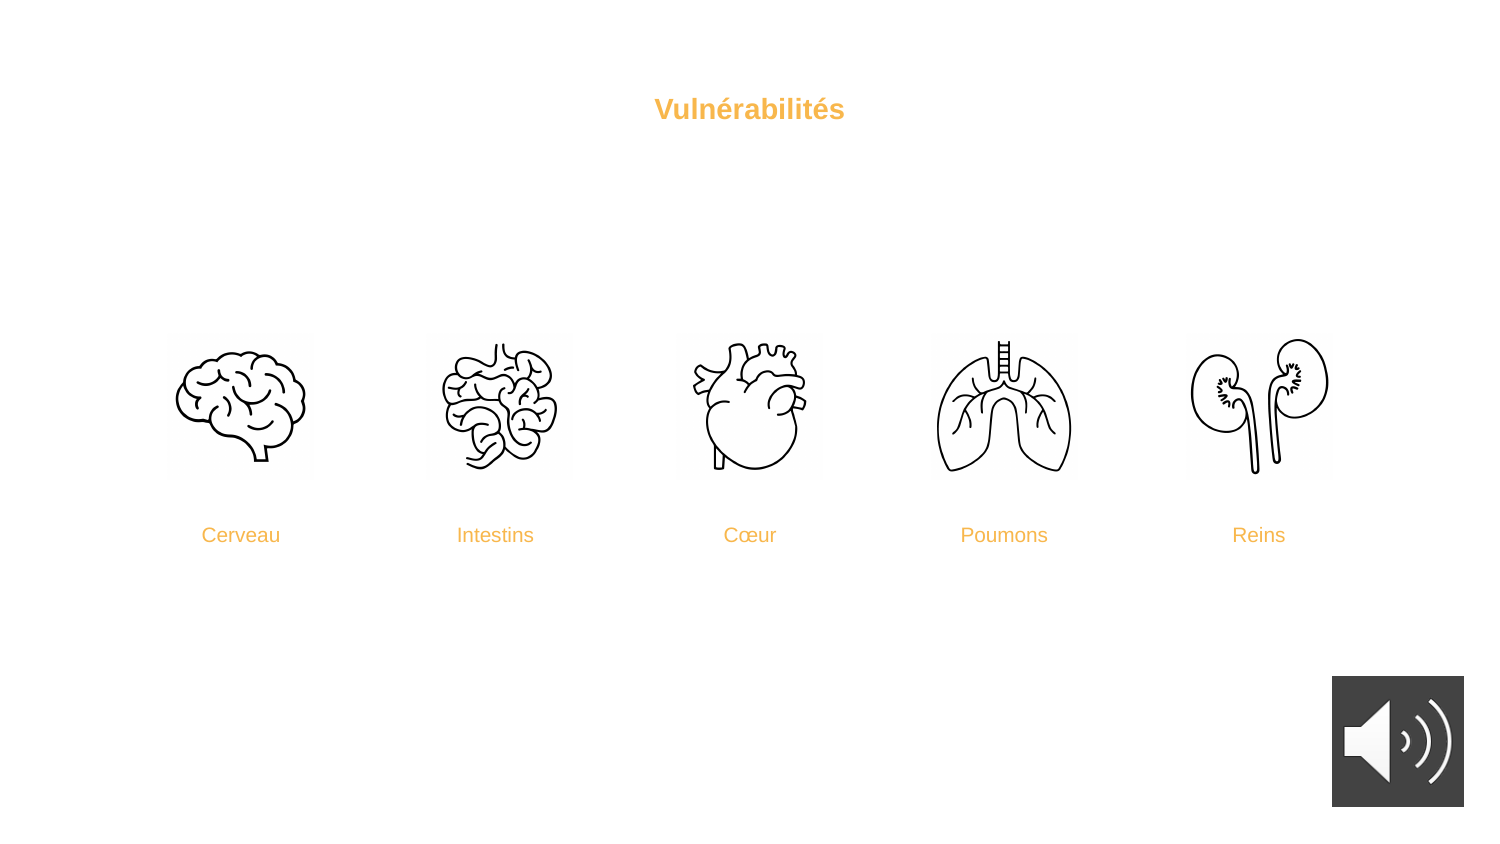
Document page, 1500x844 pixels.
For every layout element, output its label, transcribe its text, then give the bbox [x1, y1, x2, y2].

text_box Reins [1178, 509, 1340, 560]
text_box Poumons [923, 509, 1086, 560]
text_box Vulnérabilités [298, 74, 1202, 140]
picture [425, 333, 573, 480]
text_box Intestins [414, 509, 577, 560]
text_box Cerveau [159, 509, 322, 560]
text_box Cœur [669, 509, 831, 560]
picture [167, 333, 315, 480]
picture [1185, 333, 1333, 480]
picture [1330, 674, 1465, 809]
picture [676, 333, 824, 480]
picture [931, 332, 1078, 480]
